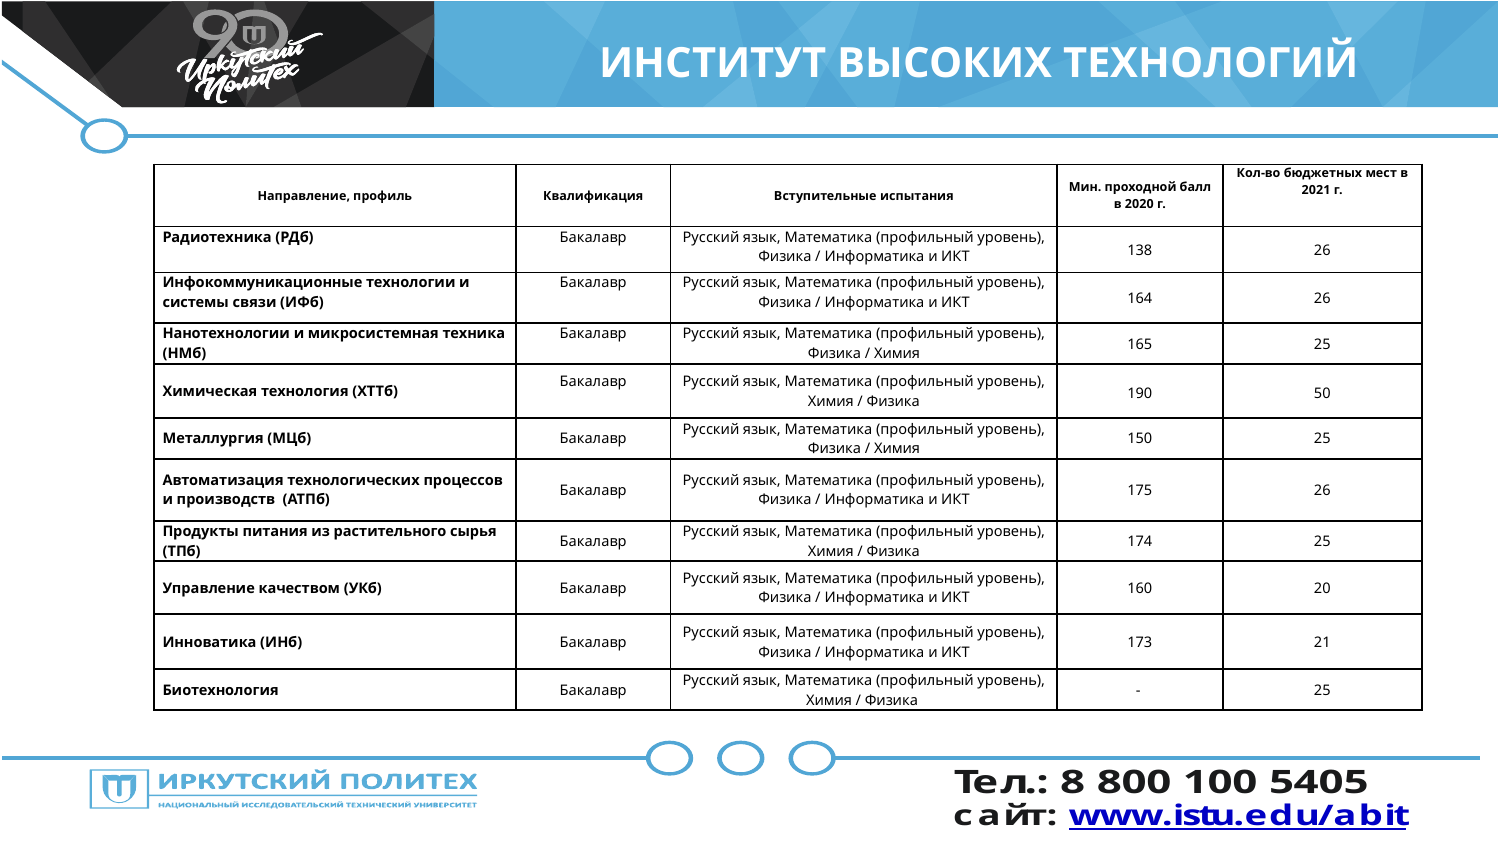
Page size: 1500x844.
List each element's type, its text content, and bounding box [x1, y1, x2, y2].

table_cell 25 [1224, 522, 1421, 560]
table_cell Химическая технология (ХТТб) [155, 365, 515, 417]
table_cell Русский язык, Математика (профильный уровень), Физика / Информатика и ИКТ [671, 562, 1056, 613]
table_cell 165 [1058, 324, 1222, 363]
table_header Мин. проходной балл в 2020 г. [1058, 165, 1222, 226]
table_cell Инфокоммуникационные технологии и системы связи (ИФб) [155, 273, 515, 322]
table_cell 164 [1058, 273, 1222, 322]
table_cell 20 [1224, 562, 1421, 613]
table_cell Радиотехника (РДб) [155, 227, 515, 272]
table_cell Русский язык, Математика (профильный уровень), Физика / Информатика и ИКТ [671, 273, 1056, 322]
table_cell Бакалавр [517, 324, 670, 363]
table_cell Русский язык, Математика (профильный уровень), Физика / Информатика и ИКТ [671, 460, 1056, 520]
table_cell 173 [1058, 615, 1222, 668]
table_cell Русский язык, Математика (профильный уровень), Химия / Физика [671, 522, 1056, 560]
table_cell Инноватика (ИНб) [155, 615, 515, 668]
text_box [0, 0, 1500, 156]
table_cell 175 [1058, 460, 1222, 520]
table_cell 26 [1224, 460, 1421, 520]
table_cell Бакалавр [517, 615, 670, 668]
table_cell Нанотехнологии и микросистемная техника (НМб) [155, 324, 515, 363]
table_cell Автоматизация технологических процессов и производств (АТПб) [155, 460, 515, 520]
table_cell 26 [1224, 273, 1421, 322]
table_cell 174 [1058, 522, 1222, 560]
table_cell Русский язык, Математика (профильный уровень), Химия / Физика [671, 670, 1056, 709]
table_cell Металлургия (МЦб) [155, 419, 515, 458]
table_cell 160 [1058, 562, 1222, 613]
table_cell Биотехнология [155, 670, 515, 709]
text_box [0, 738, 1482, 832]
table_cell 25 [1224, 670, 1421, 709]
table_cell Бакалавр [517, 562, 670, 613]
table_cell Русский язык, Математика (профильный уровень), Химия / Физика [671, 365, 1056, 417]
table_cell Русский язык, Математика (профильный уровень), Физика / Информатика и ИКТ [671, 615, 1056, 668]
table_cell Бакалавр [517, 273, 670, 322]
table_cell 190 [1058, 365, 1222, 417]
table_header Вступительные испытания [671, 165, 1056, 226]
table_cell Русский язык, Математика (профильный уровень), Физика / Химия [671, 419, 1056, 458]
table_header Квалификация [517, 165, 670, 226]
table_cell Бакалавр [517, 227, 670, 272]
table_cell Русский язык, Математика (профильный уровень), Физика / Информатика и ИКТ [671, 227, 1056, 272]
table_cell 50 [1224, 365, 1421, 417]
table_cell 21 [1224, 615, 1421, 668]
table_cell Управление качеством (УКб) [155, 562, 515, 613]
table_cell 150 [1058, 419, 1222, 458]
table_cell Бакалавр [517, 670, 670, 709]
table_cell Продукты питания из растительного сырья (ТПб) [155, 522, 515, 560]
table_cell 26 [1224, 227, 1421, 272]
table_header Кол-во бюджетных мест в 2021 г. [1224, 165, 1421, 226]
table_cell Бакалавр [517, 522, 670, 560]
table_cell - [1058, 670, 1222, 709]
table_cell Русский язык, Математика (профильный уровень), Физика / Химия [671, 324, 1056, 363]
table_header Направление, профиль [155, 165, 515, 226]
table_cell Бакалавр [517, 365, 670, 417]
table_cell Бакалавр [517, 419, 670, 458]
table_cell 25 [1224, 324, 1421, 363]
table_cell 25 [1224, 419, 1421, 458]
table_cell 138 [1058, 227, 1222, 272]
table_cell Бакалавр [517, 460, 670, 520]
